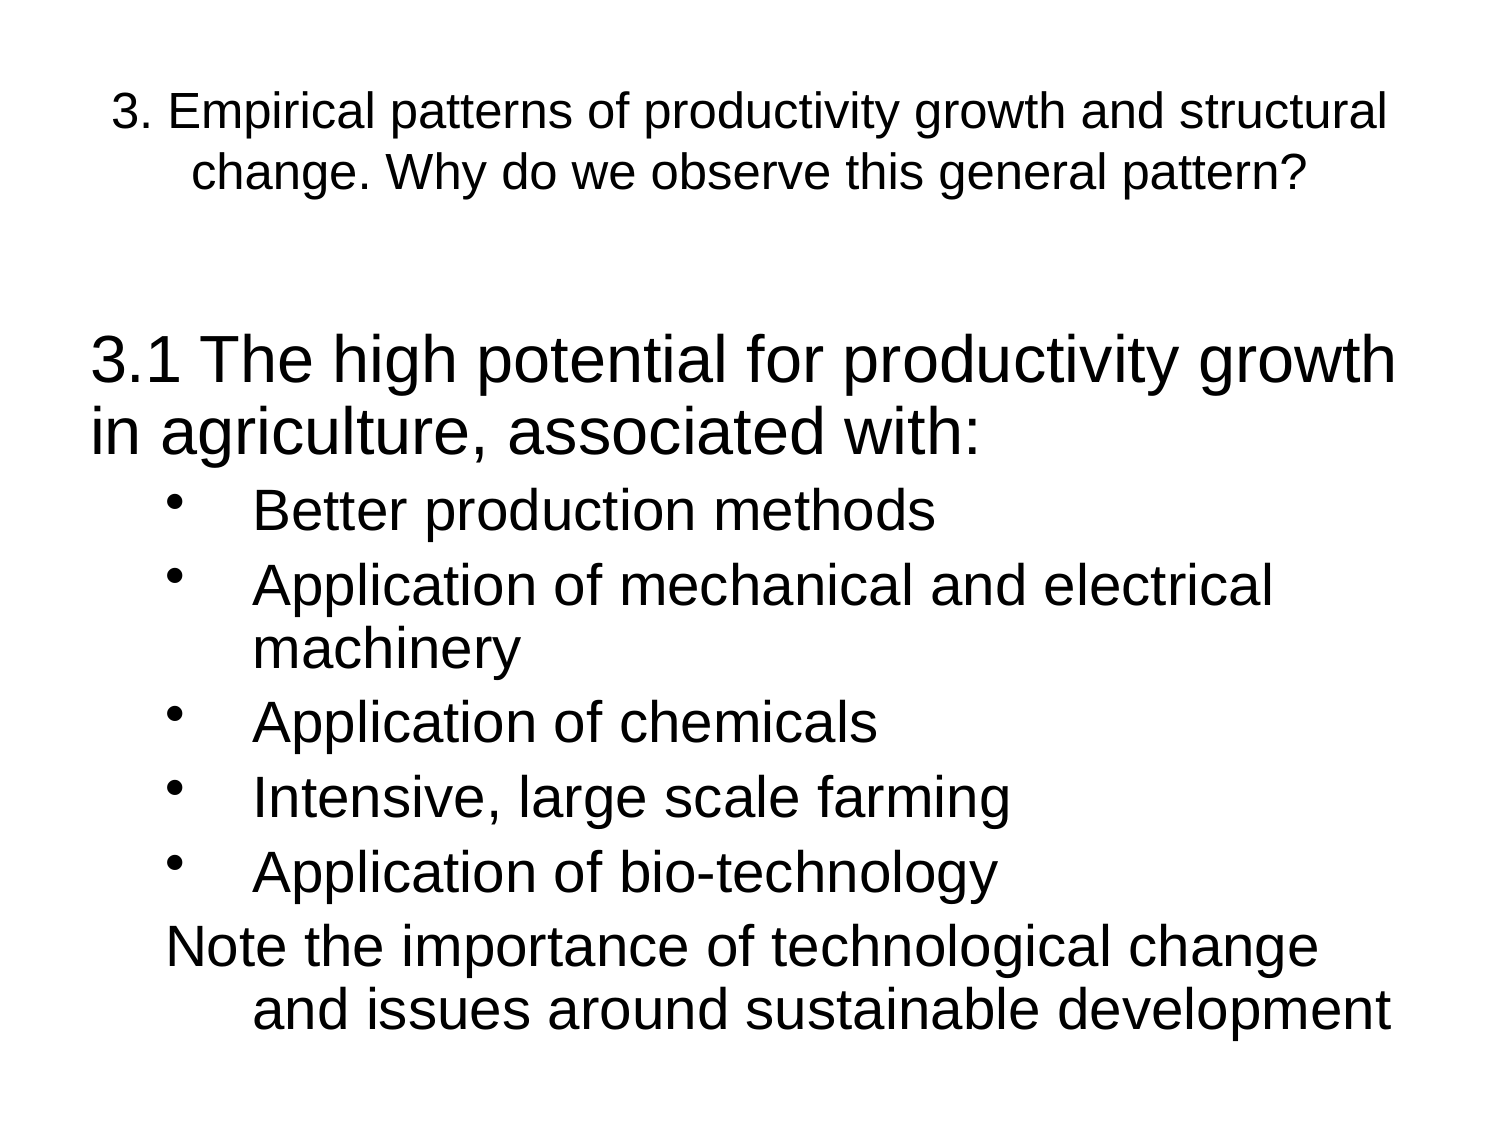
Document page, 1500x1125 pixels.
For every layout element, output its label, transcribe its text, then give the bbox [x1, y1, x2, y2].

list 3.1 The high potential for productivity growth in agriculture, associated with: Better production methods Application of mechanical and electrical machinery Application of chemicals Intensive, large scale farming Application of bio-technology Note the importance of technological change and issues around sustainable development [75, 317, 1425, 1125]
title 3. Empirical patterns of productivity growth and structural change. Why do we observe this general pattern? [75, 45, 1425, 233]
